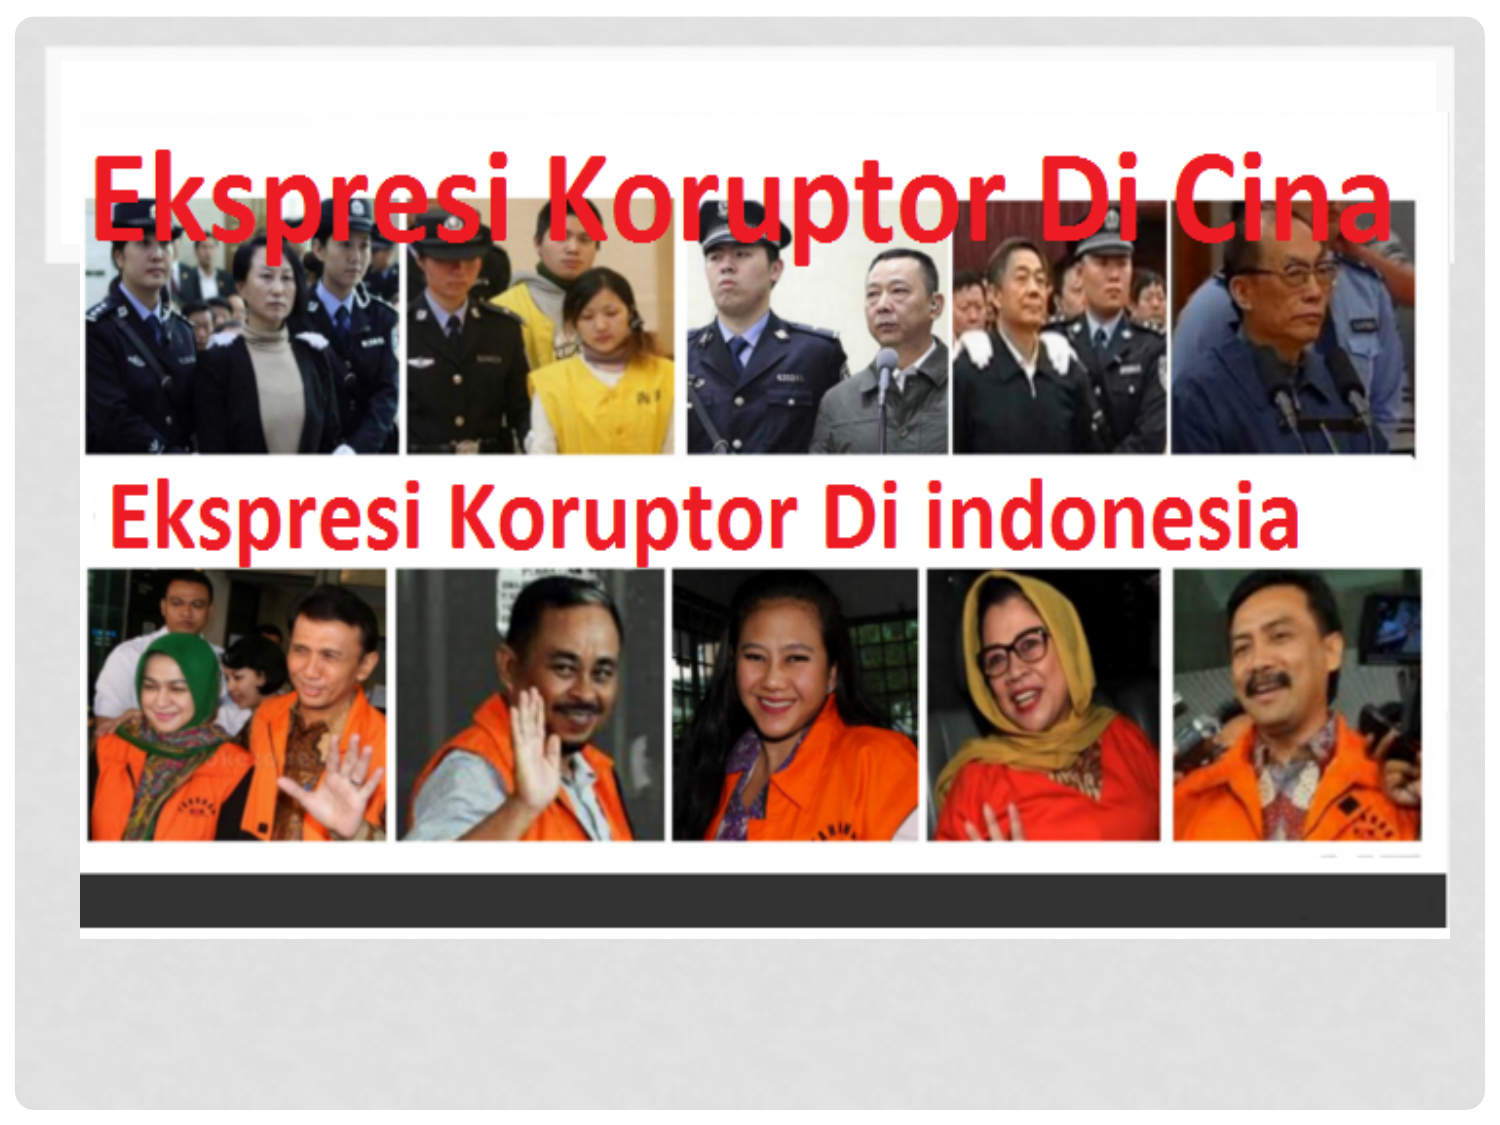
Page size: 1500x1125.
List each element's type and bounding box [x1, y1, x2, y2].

list [80, 112, 1451, 939]
